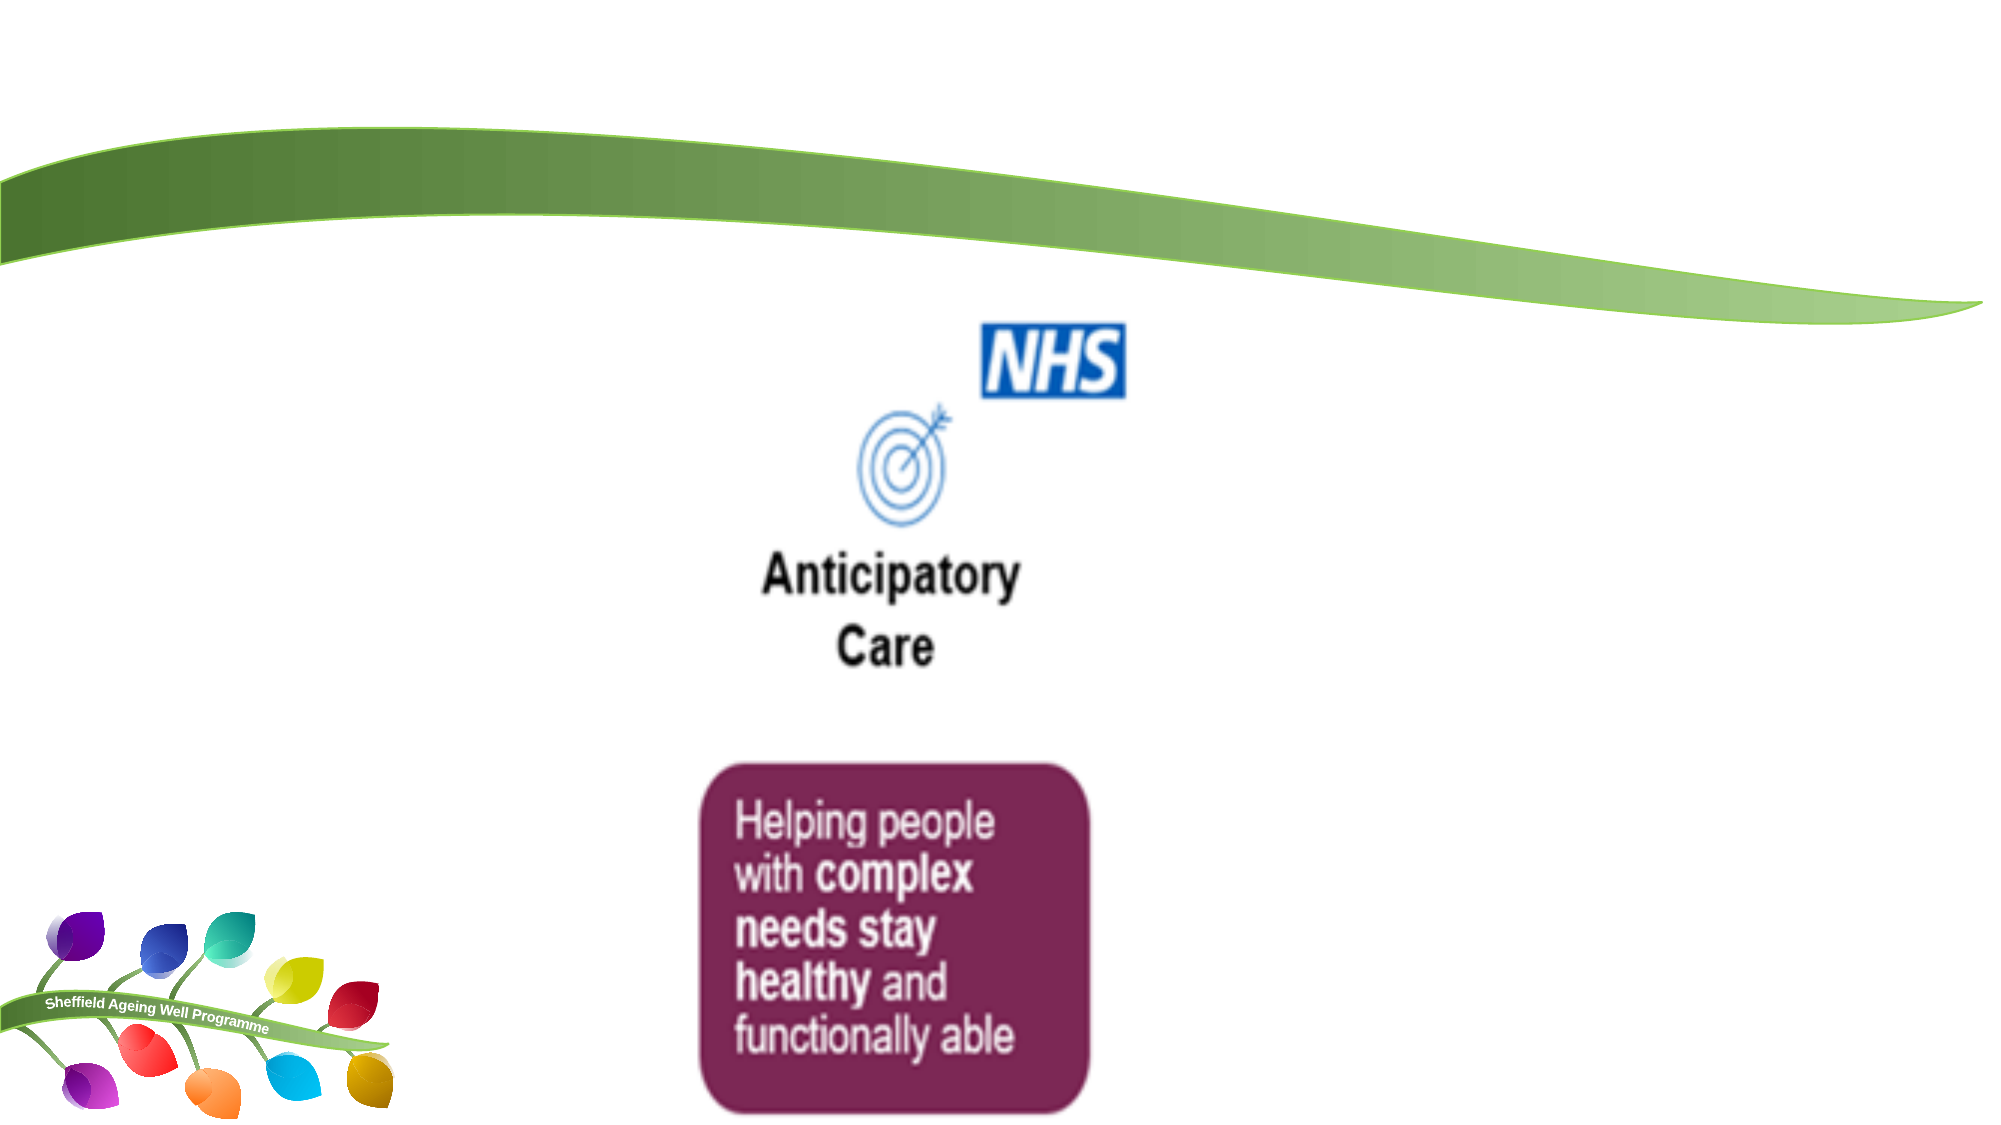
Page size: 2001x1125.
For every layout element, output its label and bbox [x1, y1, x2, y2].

picture [664, 280, 1160, 1125]
